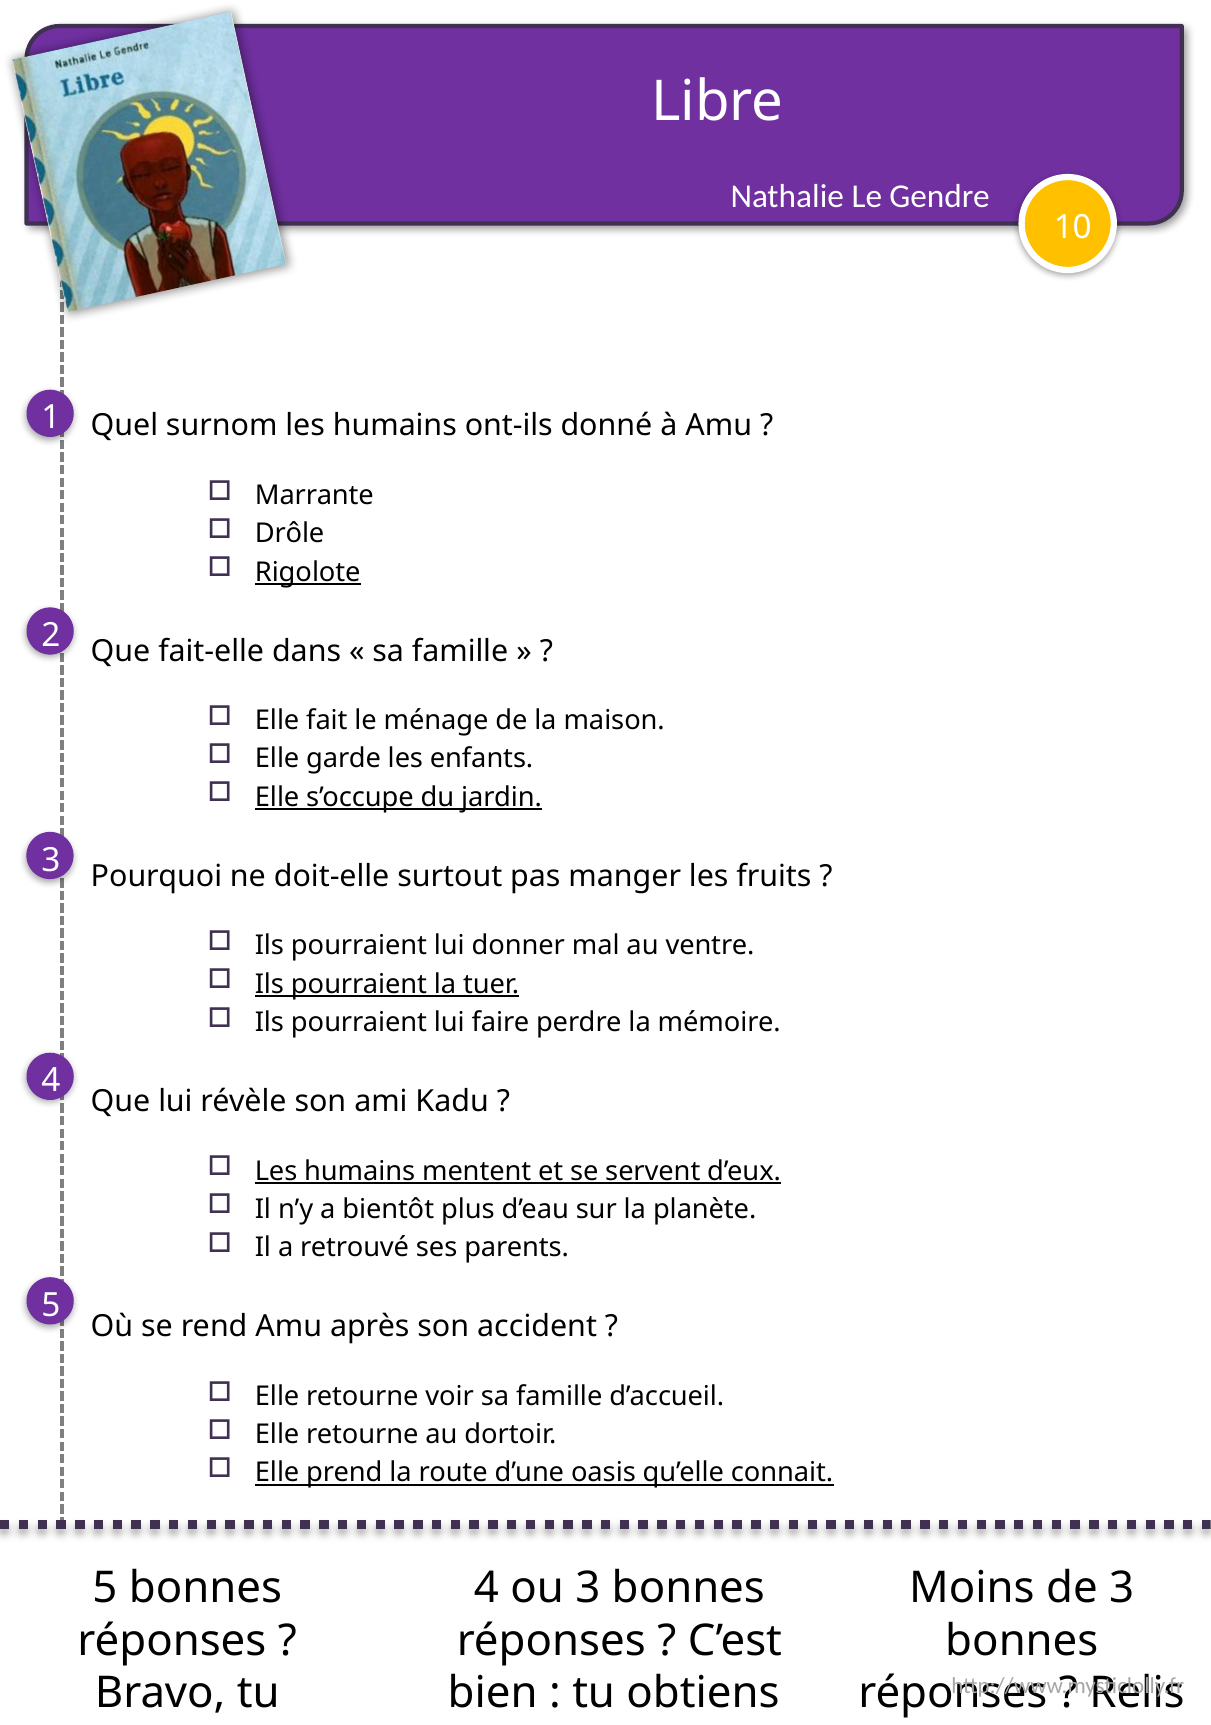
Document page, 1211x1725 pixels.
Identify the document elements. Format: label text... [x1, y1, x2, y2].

list 10 [1026, 196, 1109, 267]
list Quel surnom les humains ont-ils donné à Amu ? Marrante Drôle Rigolote Que fait-elle dans « sa famille » ? Elle fait le ménage de la maison. Elle garde les enfants. Elle s’occupe du jardin. Pourquoi ne doit-elle surtout pas manger les fruits ? Ils pourraient lui donner mal au ventre. Ils pourraient la tuer. Ils pourraient lui faire perdre la mémoire. Que lui révèle son ami Kadu ? Les humains mentent et se servent d’eux. Il n’y a bientôt plus d’eau sur la planète. Il a retrouvé ses parents. Où se rend Amu après son accident ? Elle retourne voir sa famille d’accueil. Elle retourne au dortoir. Elle prend la route d’une oasis qu’elle connait. [73, 397, 1192, 1501]
list Nathalie Le Gendre [452, 165, 1007, 259]
title Libre [250, 30, 1185, 166]
picture [12, 11, 287, 313]
